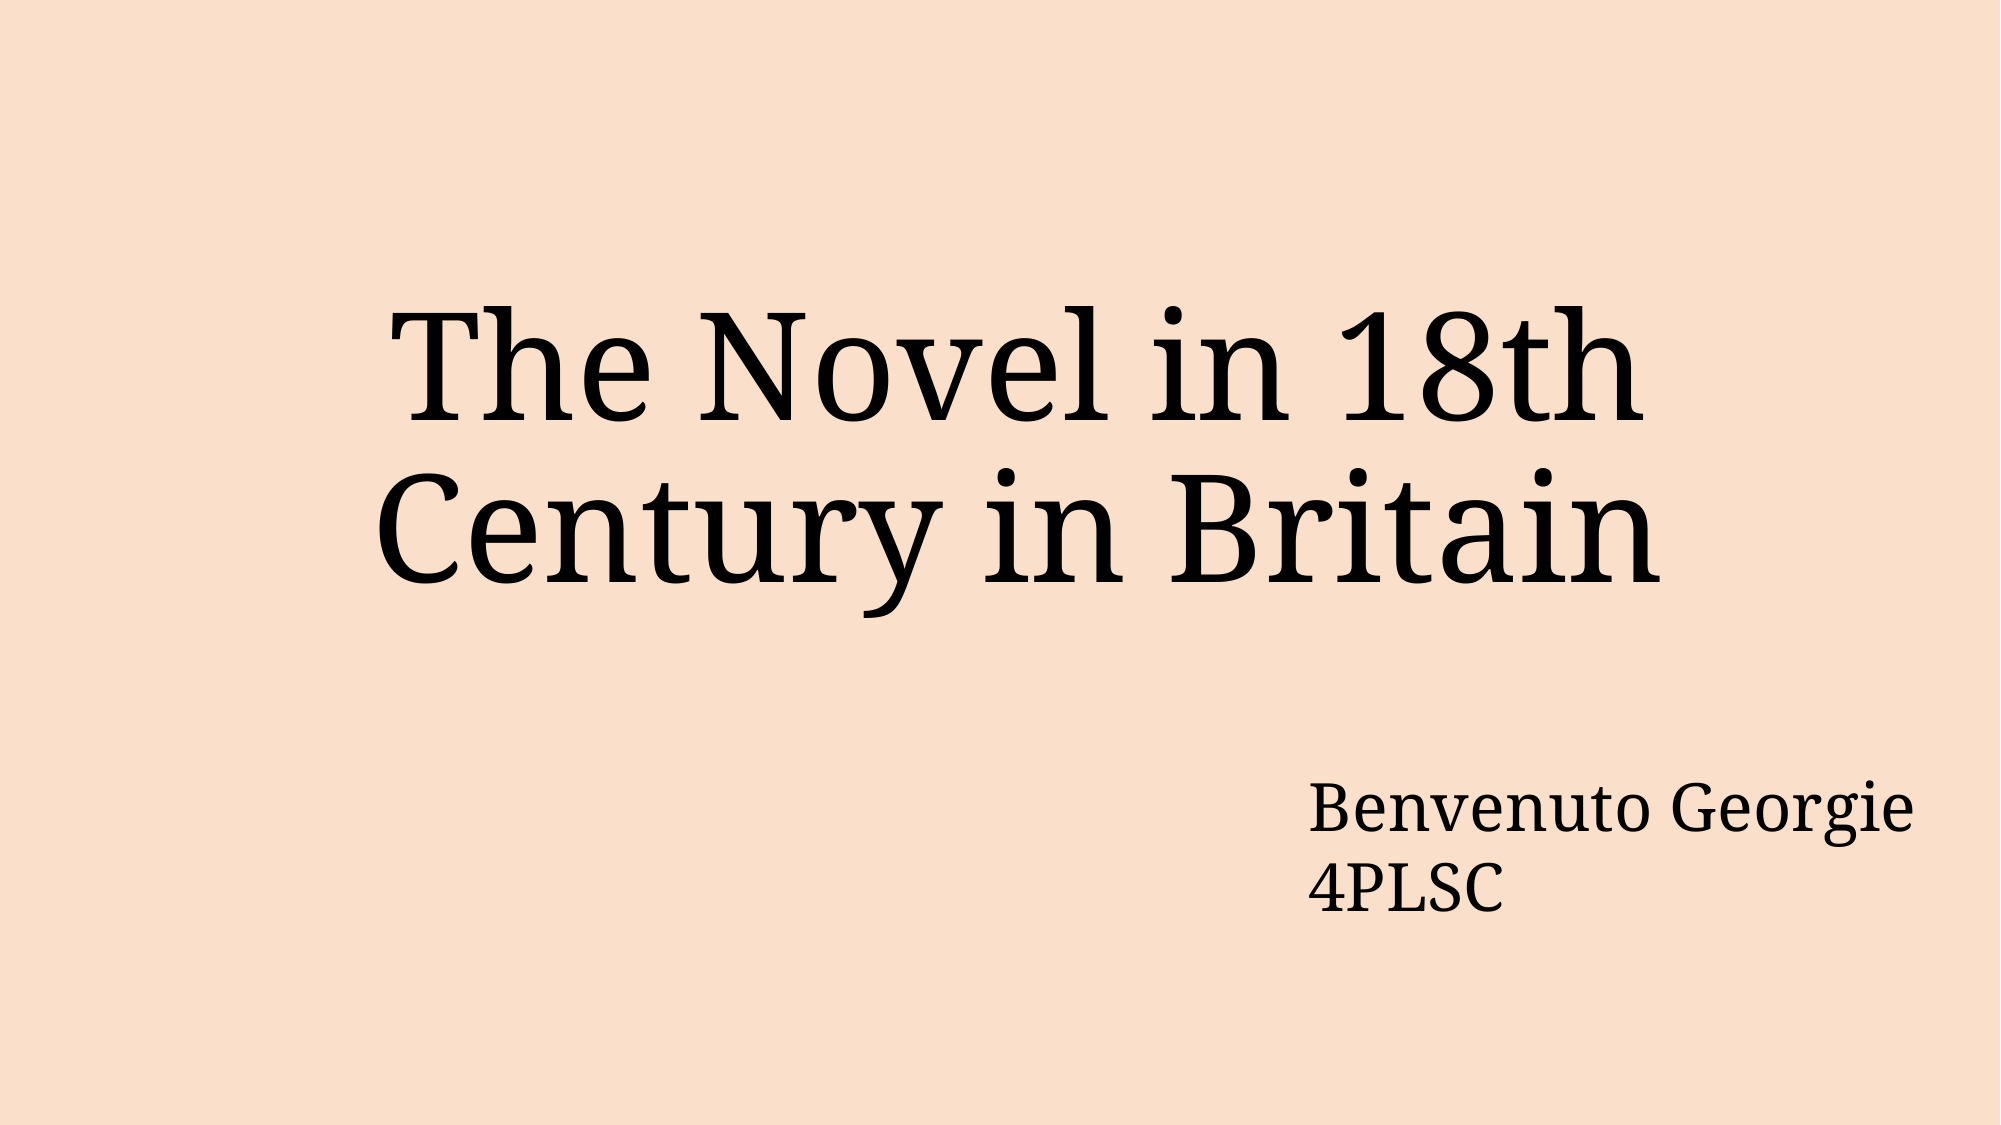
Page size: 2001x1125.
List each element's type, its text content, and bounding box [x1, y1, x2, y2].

title The Novel in 18th Century in Britain [77, 0, 1961, 623]
text_box Benvenuto Georgie 4PLSC [1293, 756, 1978, 977]
